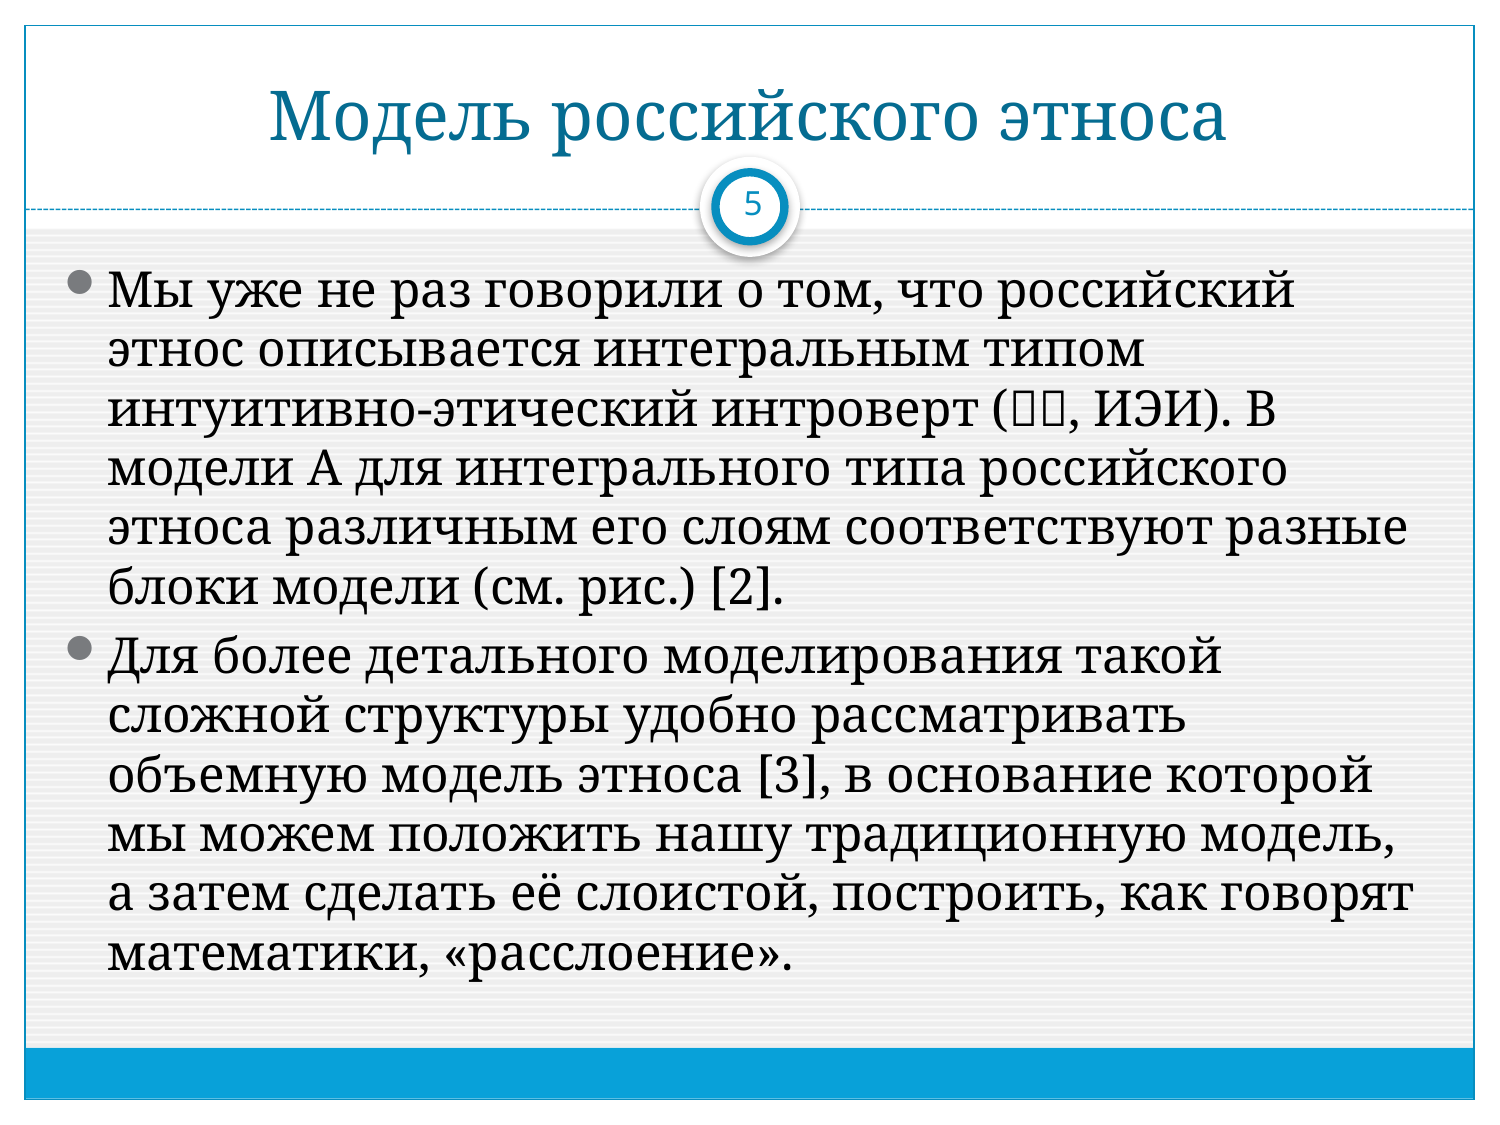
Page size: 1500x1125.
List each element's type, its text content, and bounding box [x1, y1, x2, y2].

title Модель российского этноса [49, 37, 1450, 162]
slide_number 5 [715, 168, 791, 241]
list Мы уже не раз говорили о том, что российский этнос описывается интегральным типом интуитивно-этический интроверт (, ИЭИ). В модели А для интегрального типа российского этноса различным его слоям соответствуют разные блоки модели (см. рис.) [2]. Для более детального моделирования такой сложной структуры удобно рассматривать объемную модель этноса [3], в основание которой мы можем положить нашу традиционную модель, а затем сделать её слоистой, построить, как говорят математики, «расслоение». [49, 250, 1445, 1001]
